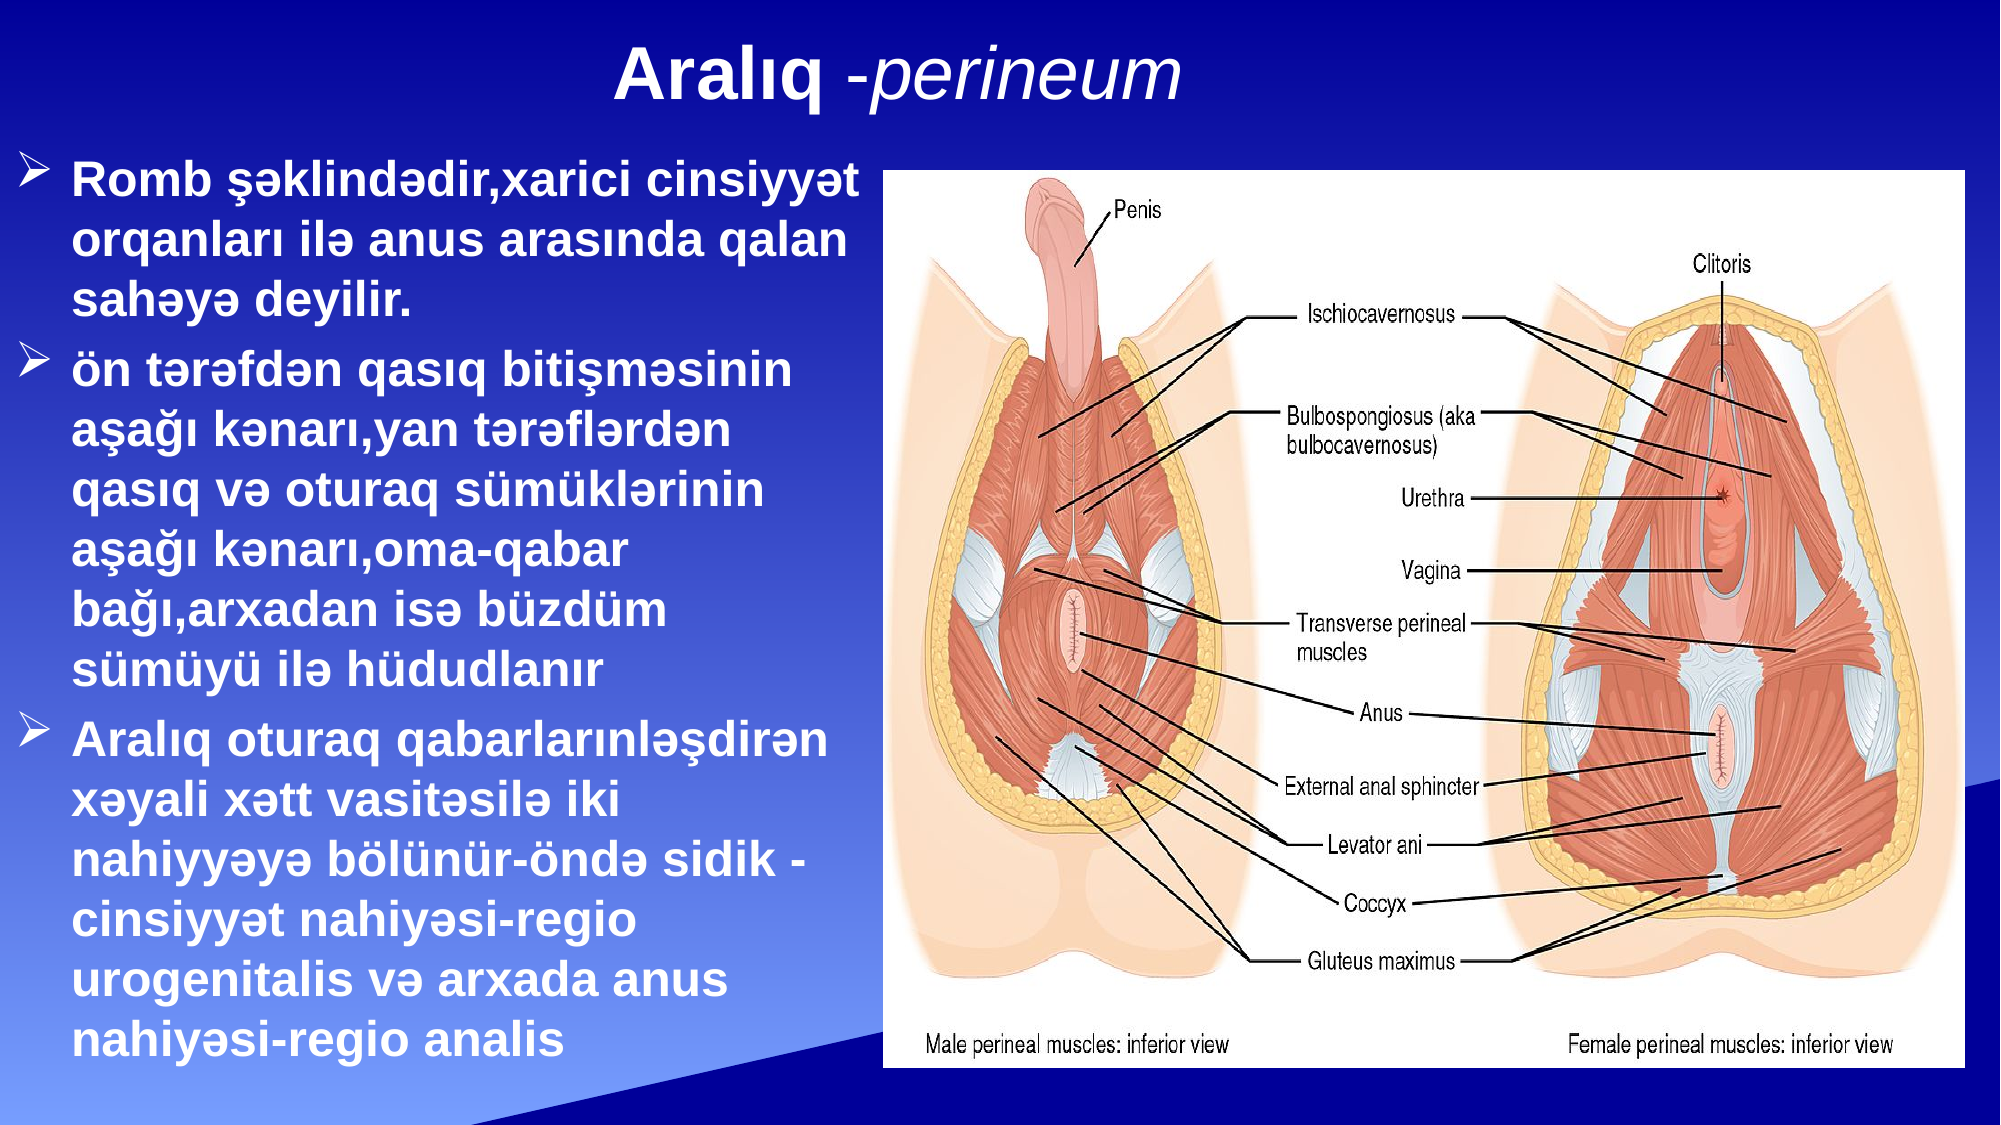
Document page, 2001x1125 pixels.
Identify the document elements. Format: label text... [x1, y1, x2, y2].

list Romb şəklindədir,xarici cinsiyyət orqanları ilə anus arasında qalan sahəyə deyilir. ön tərəfdən qasıq bitişməsinin aşağı kənarı,yan tərəflərdən qasıq və oturaq sümüklərinin aşağı kənarı,oma-qabar bağı,arxadan isə büzdüm sümüyü ilə hüdudlanır Aralıq oturaq qabarlarınləşdirən xəyali xətt vasitəsilə iki nahiyyəyə bölünür-öndə sidik -cinsiyyət nahiyəsi-regio urogenitalis və arxada anus nahiyəsi-regio analis [0, 138, 884, 1088]
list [883, 170, 1965, 1068]
title Aralıq -perineum [99, 0, 1901, 139]
